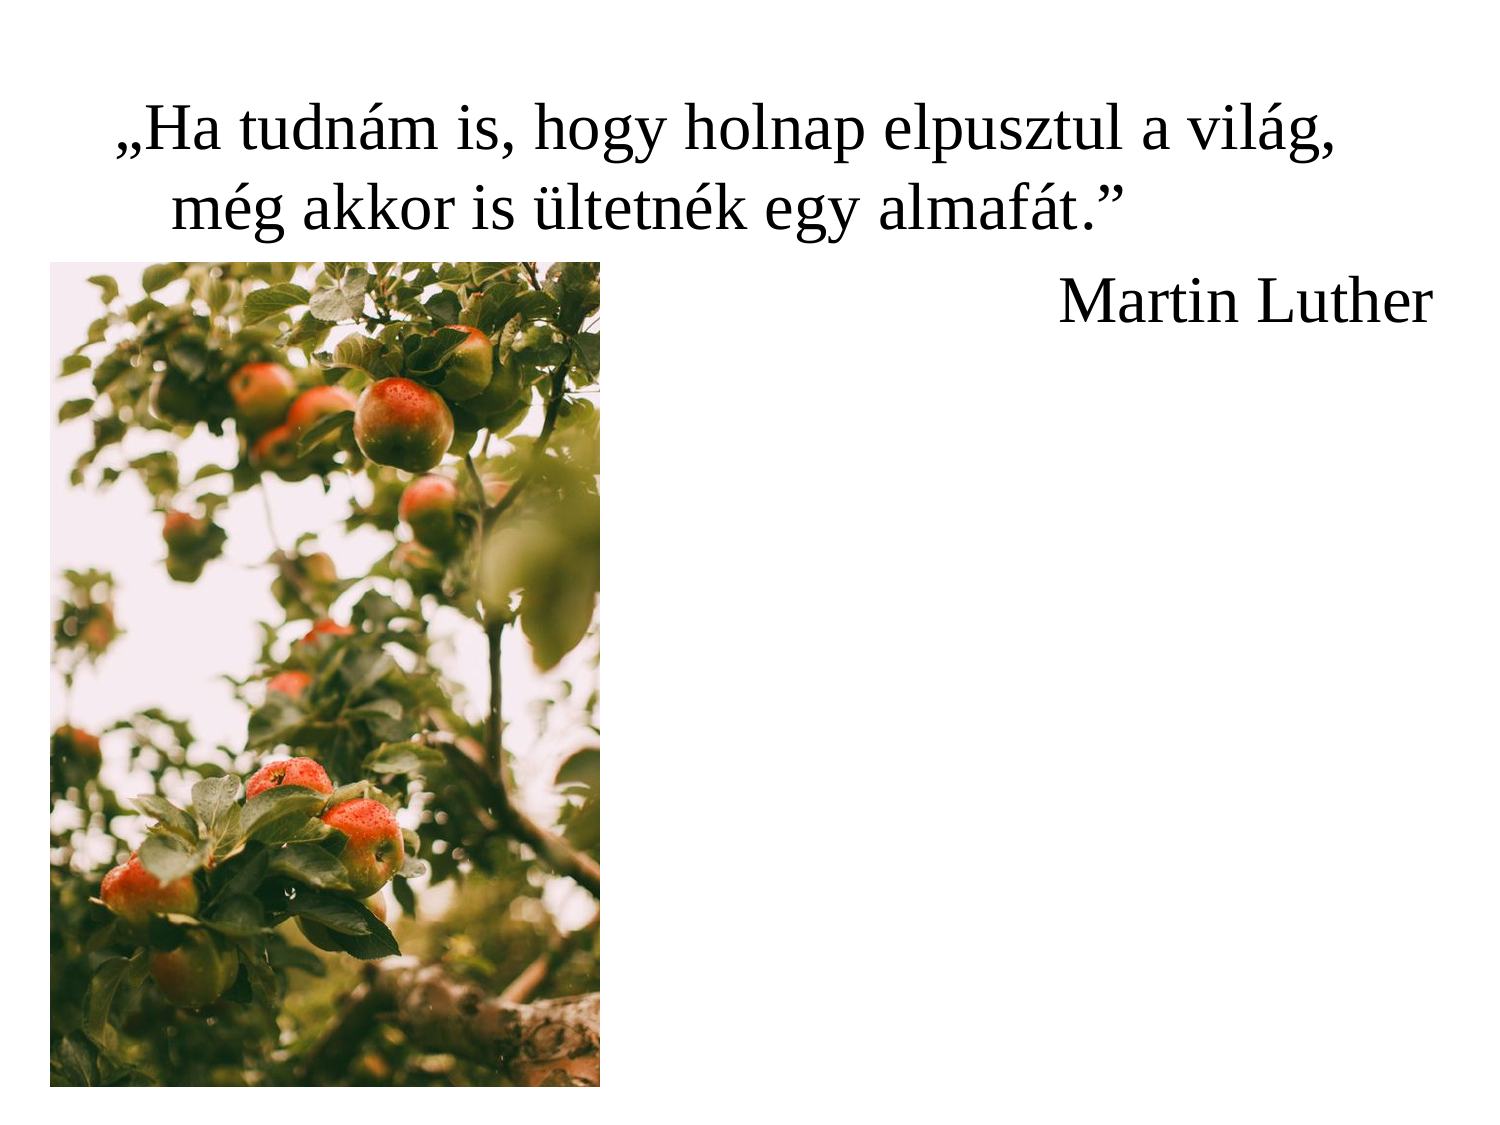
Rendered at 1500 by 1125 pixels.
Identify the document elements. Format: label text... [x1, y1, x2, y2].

picture [49, 262, 601, 1087]
list „Ha tudnám is, hogy holnap elpusztul a világ, még akkor is ültetnék egy almafát.” Martin Luther [99, 75, 1450, 818]
